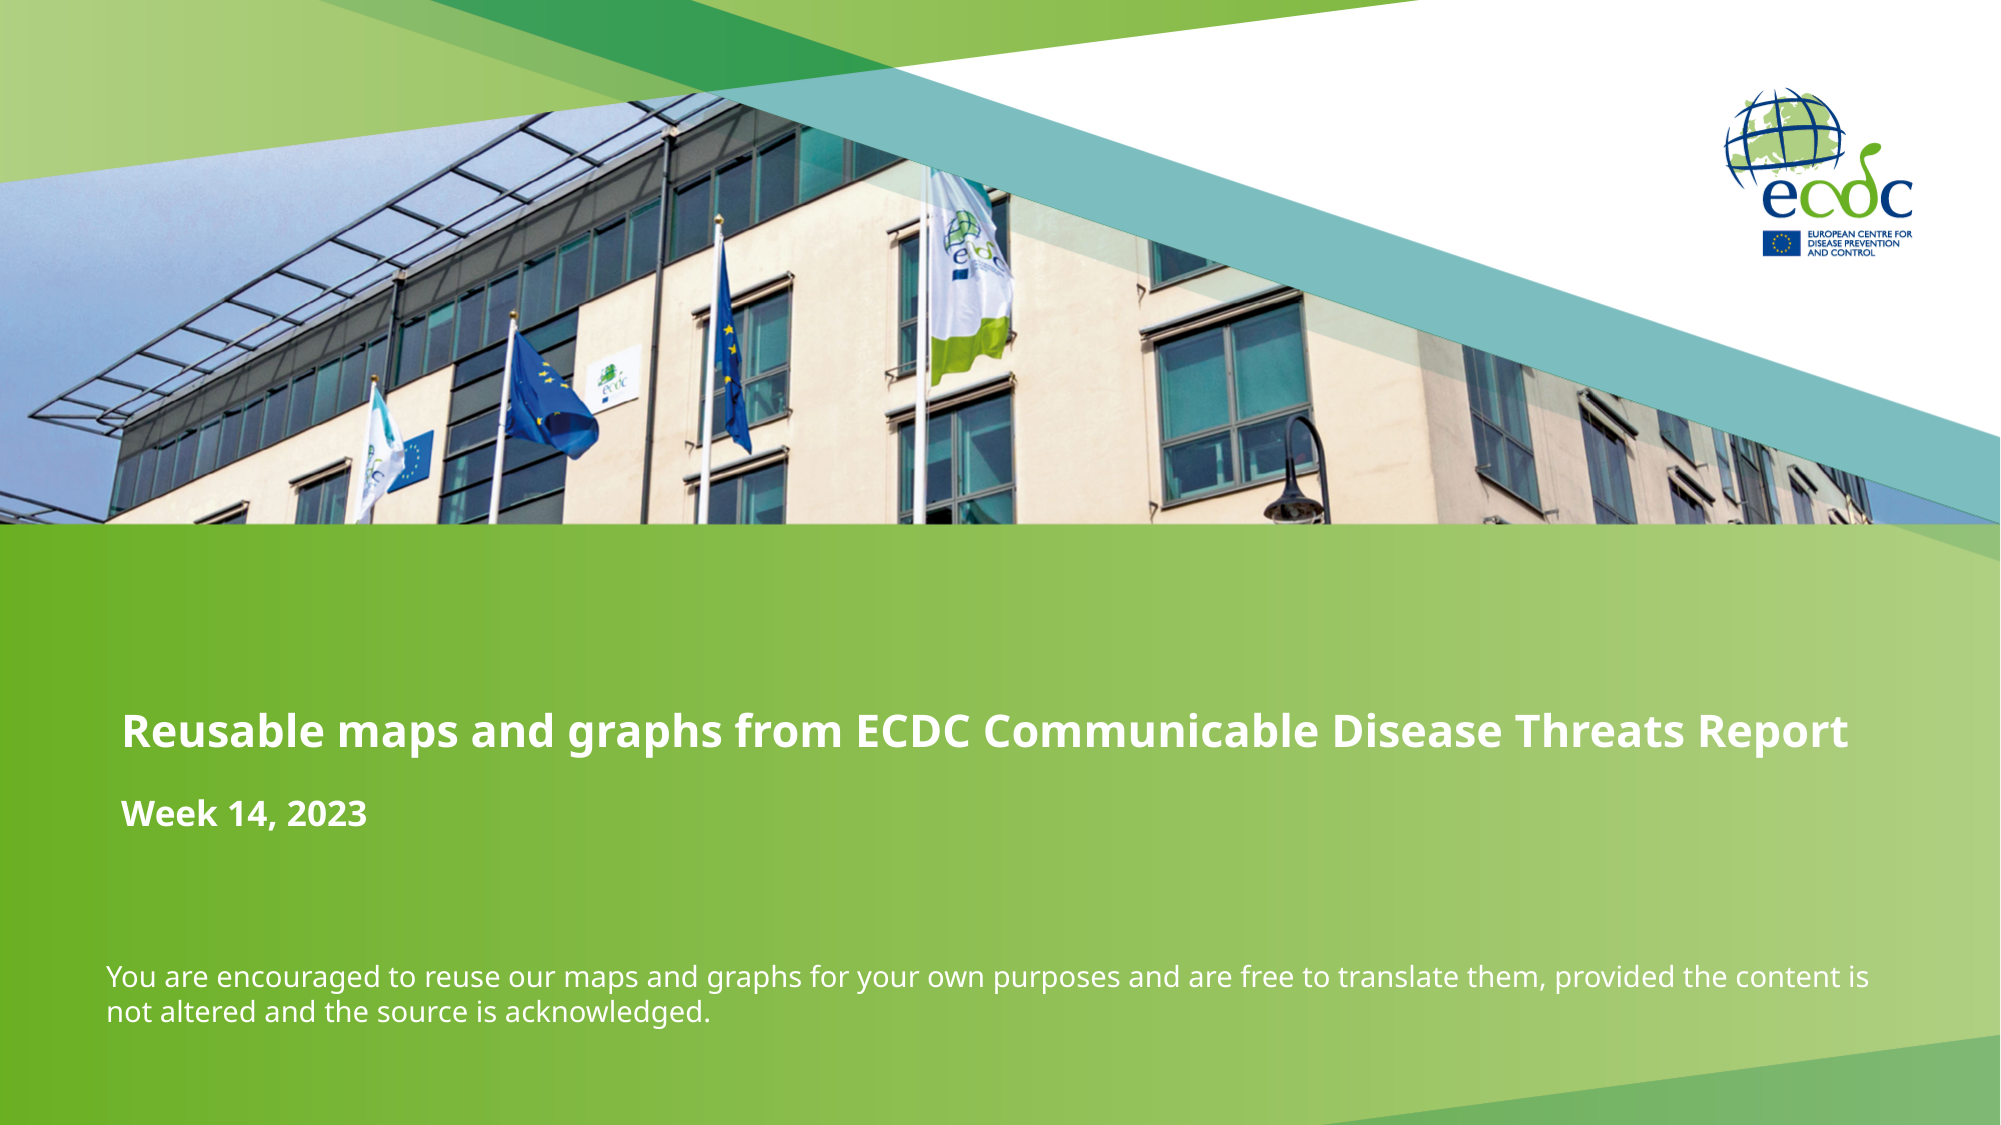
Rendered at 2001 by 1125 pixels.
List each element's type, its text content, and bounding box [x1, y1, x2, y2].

picture [0, 0, 2001, 1125]
title Reusable maps and graphs from ECDC Communicable Disease Threats Report Week 14, 2023 [106, 678, 1878, 907]
text_box You are encouraged to reuse our maps and graphs for your own purposes and are free to translate them, provided the content is not altered and the source is acknowledged. [106, 938, 1890, 1029]
